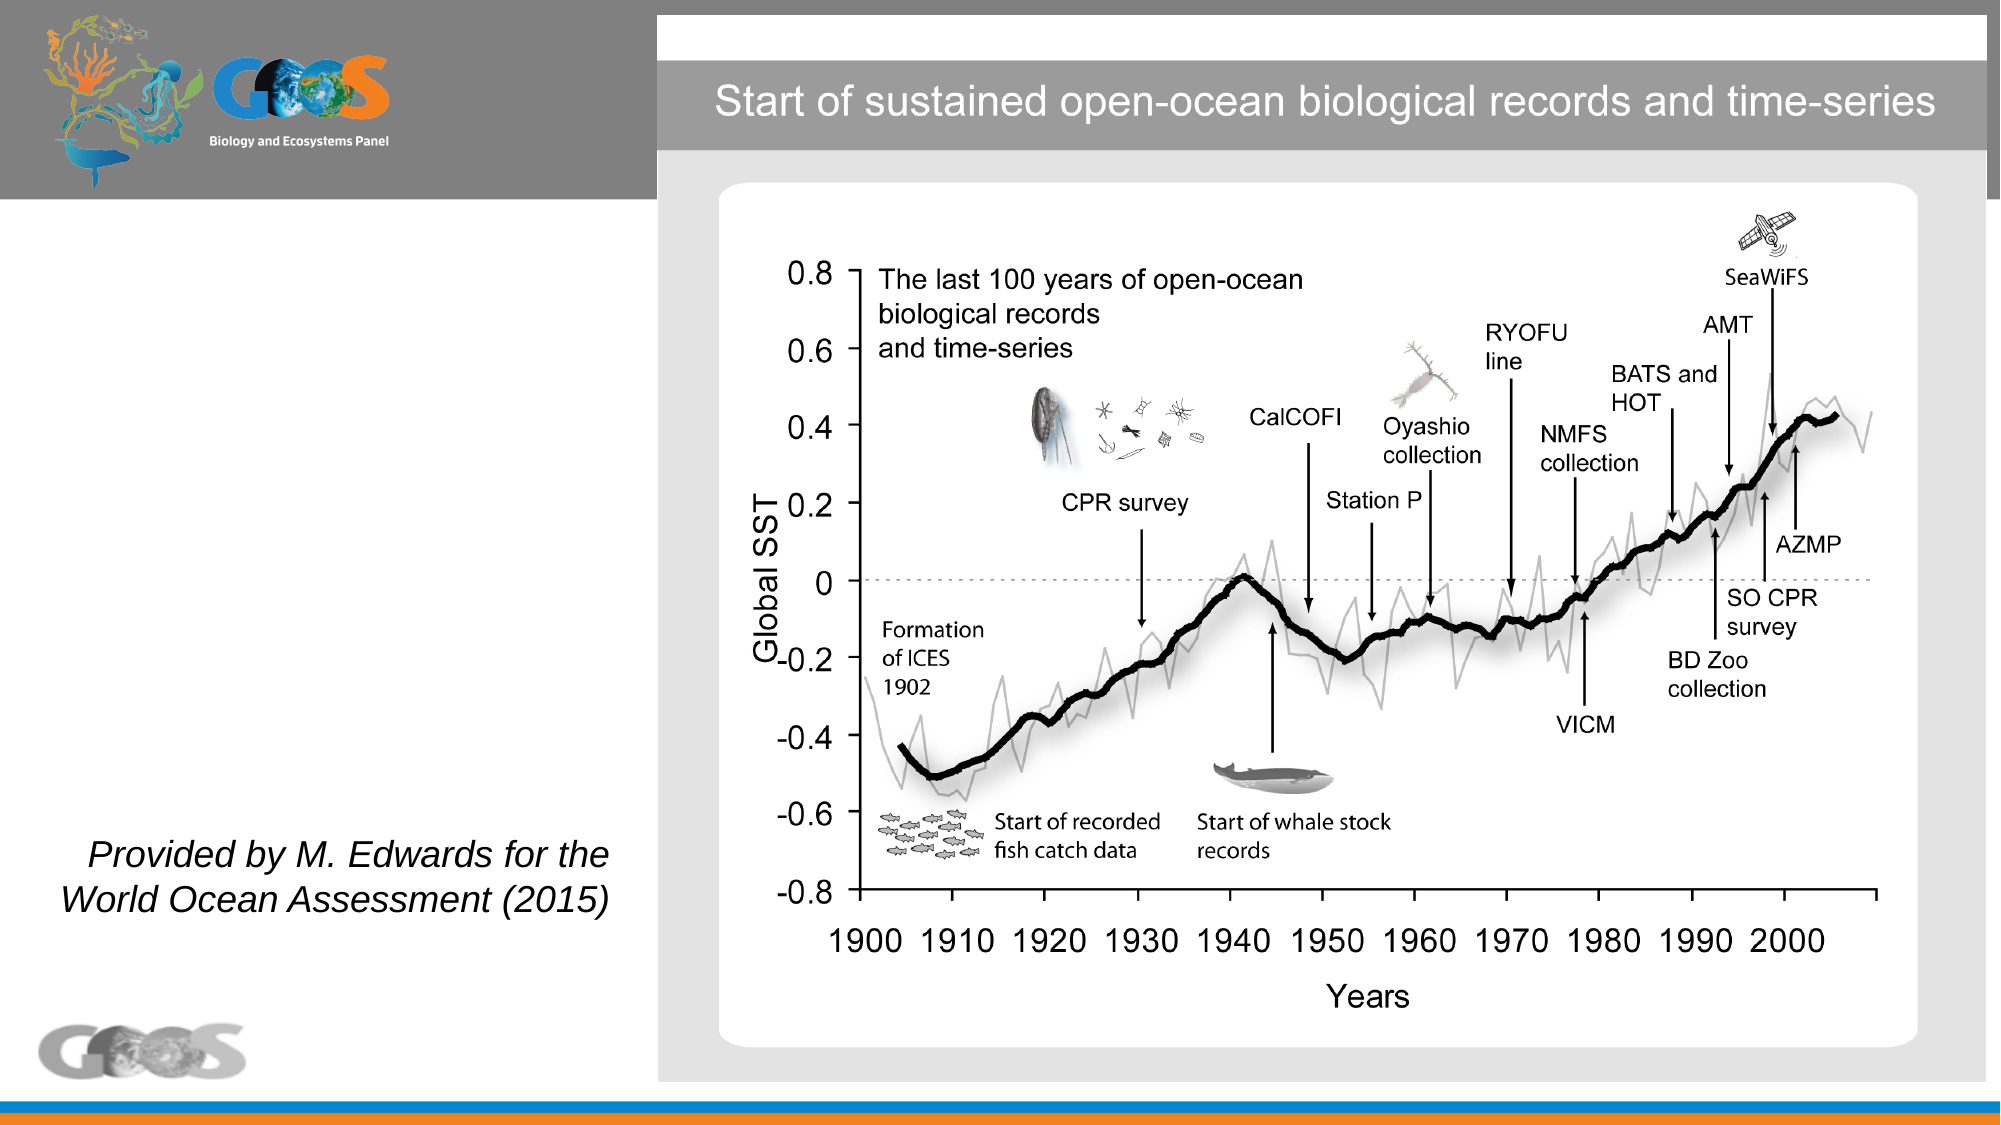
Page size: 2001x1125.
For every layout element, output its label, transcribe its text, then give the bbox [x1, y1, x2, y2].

picture [42, 15, 389, 189]
text_box [0, 0, 2000, 200]
picture [0, 0, 2001, 1101]
picture [0, 1113, 2001, 1125]
text_box Provided by M. Edwards for the World Ocean Assessment (2015) [16, 822, 625, 929]
